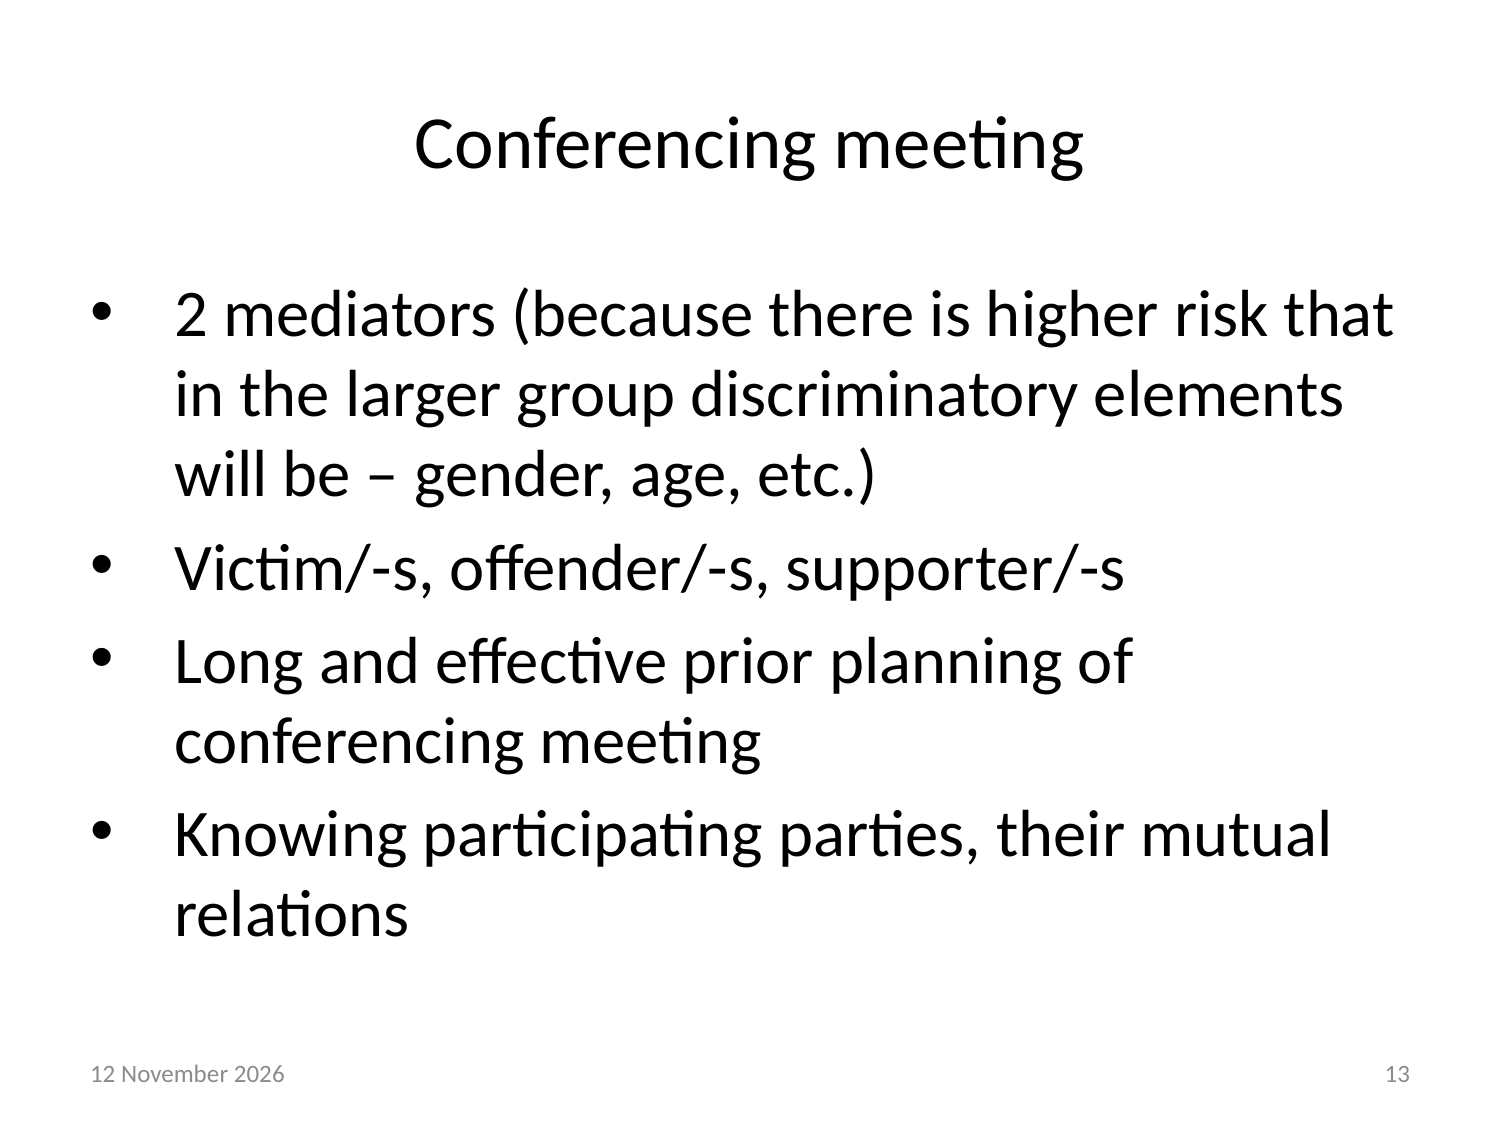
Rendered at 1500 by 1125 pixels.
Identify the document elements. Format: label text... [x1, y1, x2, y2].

slide_number 13 [1074, 1042, 1425, 1103]
list 2 mediators (because there is higher risk that in the larger group discriminatory elements will be – gender, age, etc.) Victim/-s, offender/-s, supporter/-s Long and effective prior planning of conferencing meeting Knowing participating parties, their mutual relations [75, 262, 1425, 1005]
title Conferencing meeting [75, 45, 1425, 233]
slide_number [75, 1042, 425, 1103]
